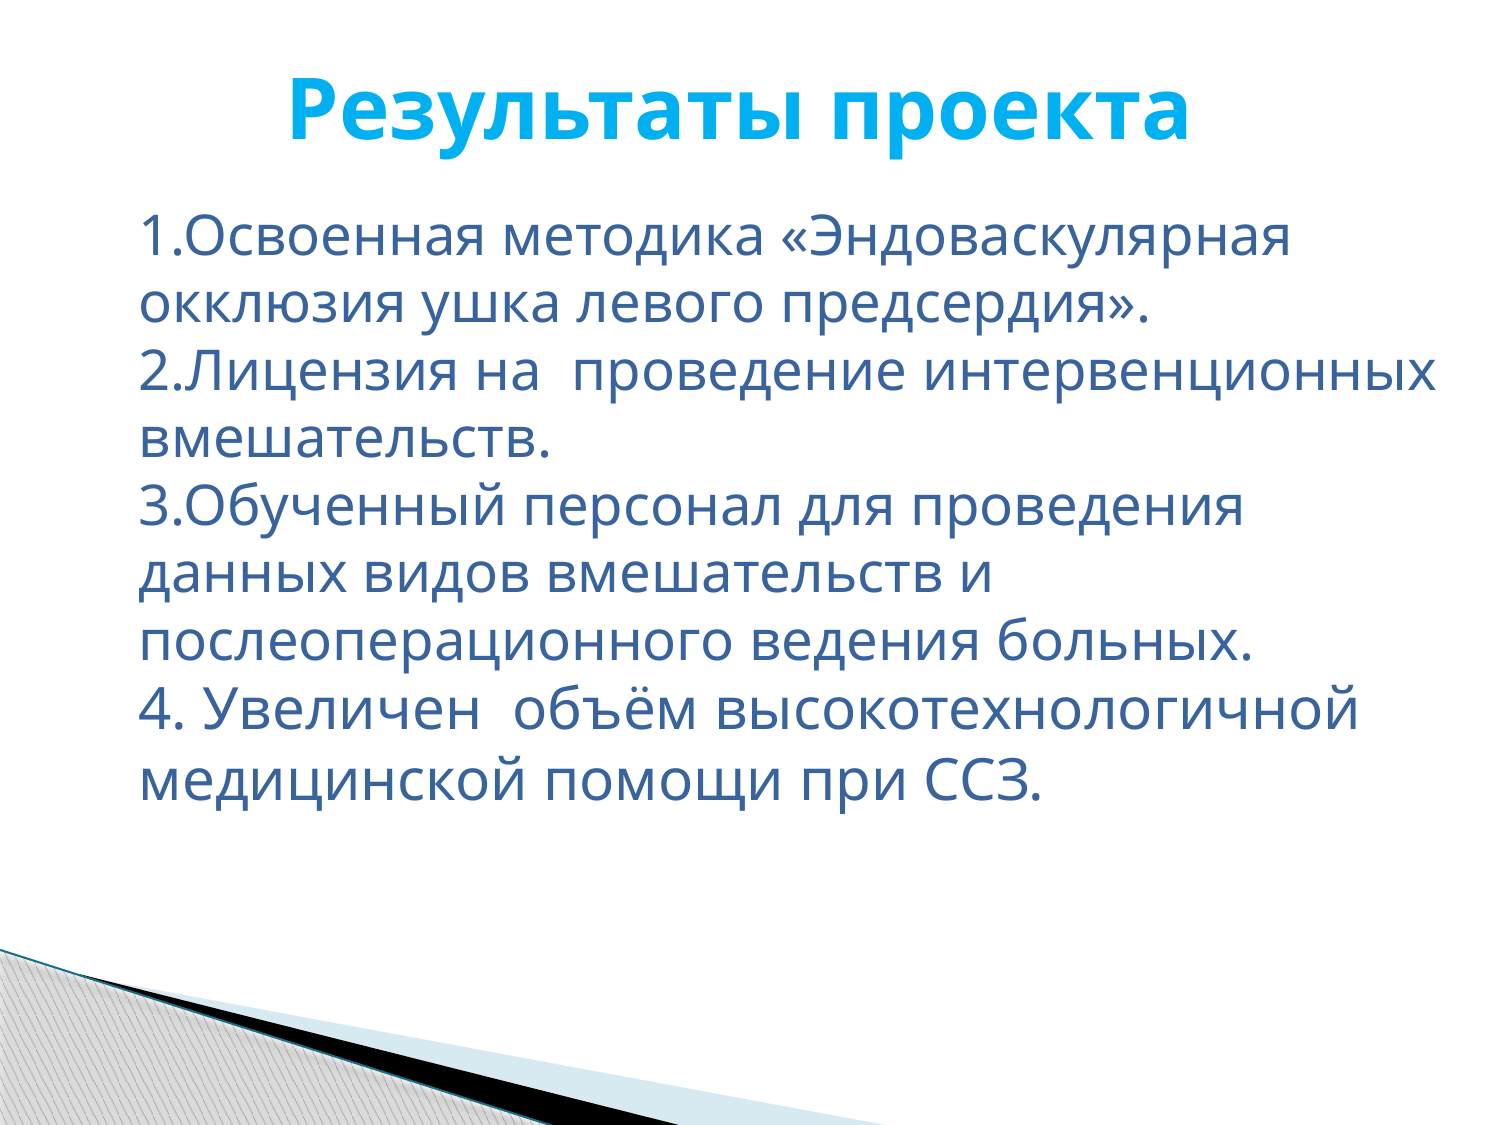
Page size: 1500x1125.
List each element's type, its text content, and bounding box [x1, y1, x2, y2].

text_box Результаты проекта [64, 19, 1415, 192]
text_box 1.Освоенная методика «Эндоваскулярная окклюзия ушка левого предсердия». 2.Лицензия на проведение интервенционных вмешательств. 3.Обученный персонал для проведения данных видов вмешательств и послеоперационного ведения больных. 4. Увеличен объём высокотехнологичной медицинской помощи при ССЗ. [123, 191, 1474, 1040]
